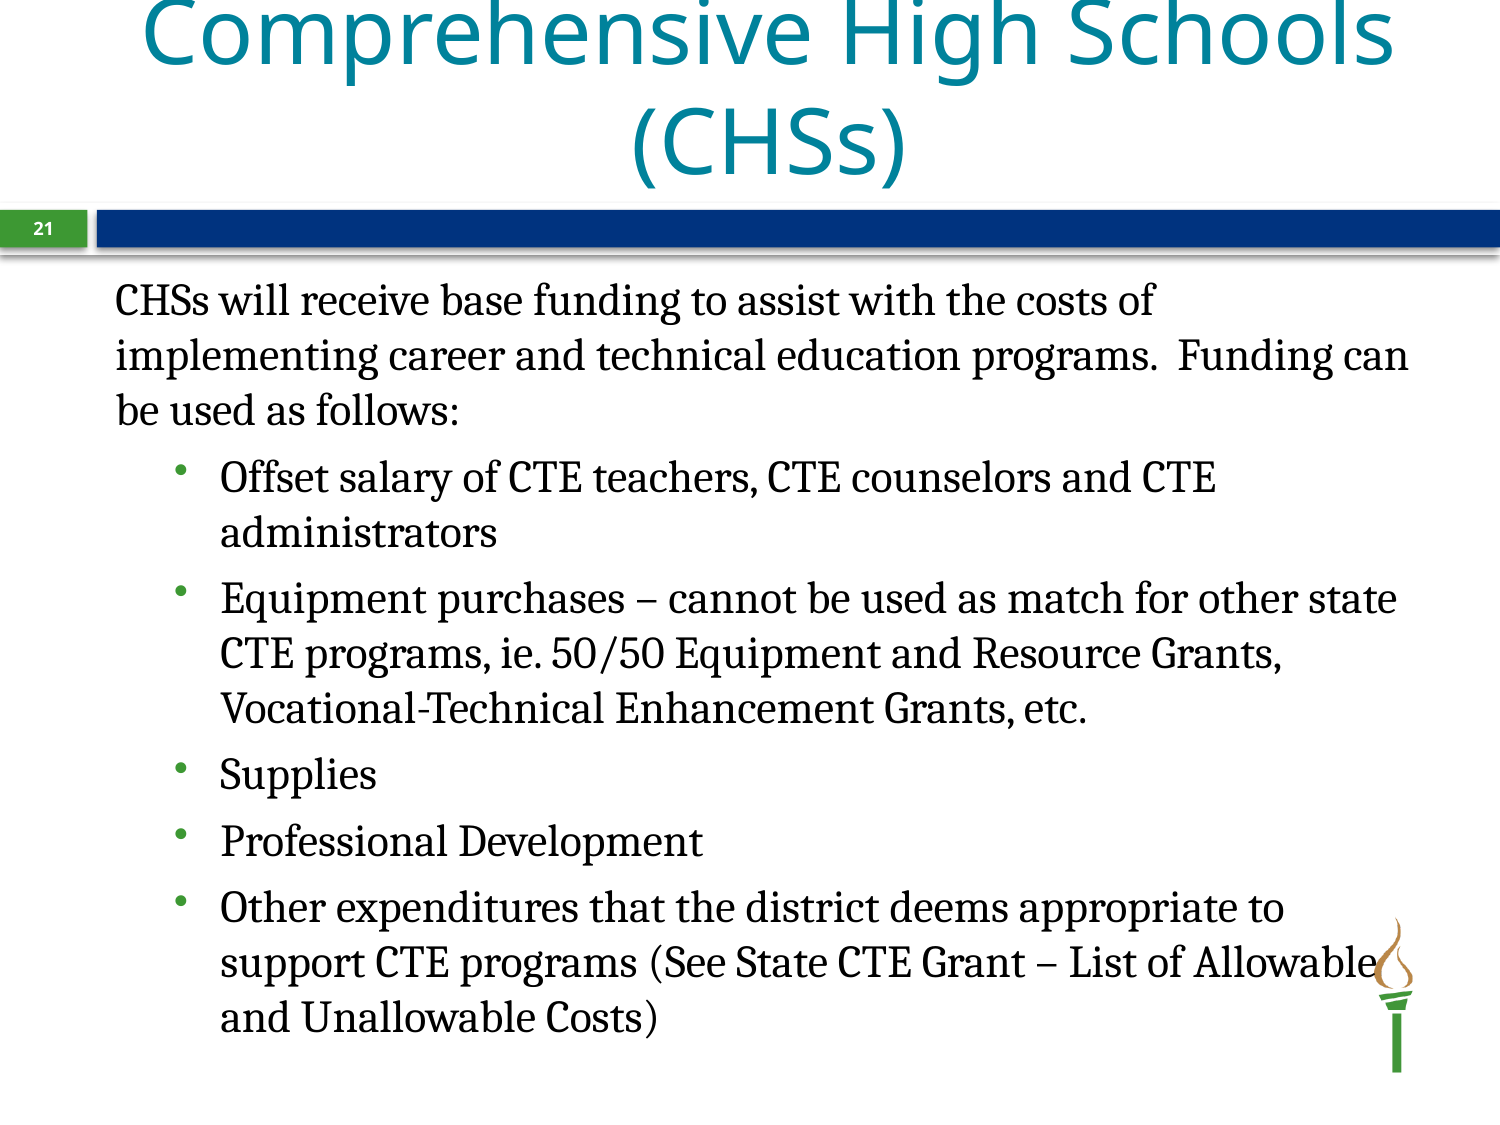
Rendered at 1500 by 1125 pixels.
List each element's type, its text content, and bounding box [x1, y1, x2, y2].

slide_number 21 [0, 209, 88, 250]
list CHSs will receive base funding to assist with the costs of implementing career and technical education programs. Funding can be used as follows: Offset salary of CTE teachers, CTE counselors and CTE administrators Equipment purchases – cannot be used as match for other state CTE programs, ie. 50/50 Equipment and Resource Grants, Vocational-Technical Enhancement Grants, etc. Supplies Professional Development Other expenditures that the district deems appropriate to support CTE programs (See State CTE Grant – List of Allowable and Unallowable Costs) [100, 262, 1439, 1063]
title Comprehensive High Schools (CHSs) [100, 37, 1439, 201]
picture [1374, 1063, 1417, 1076]
